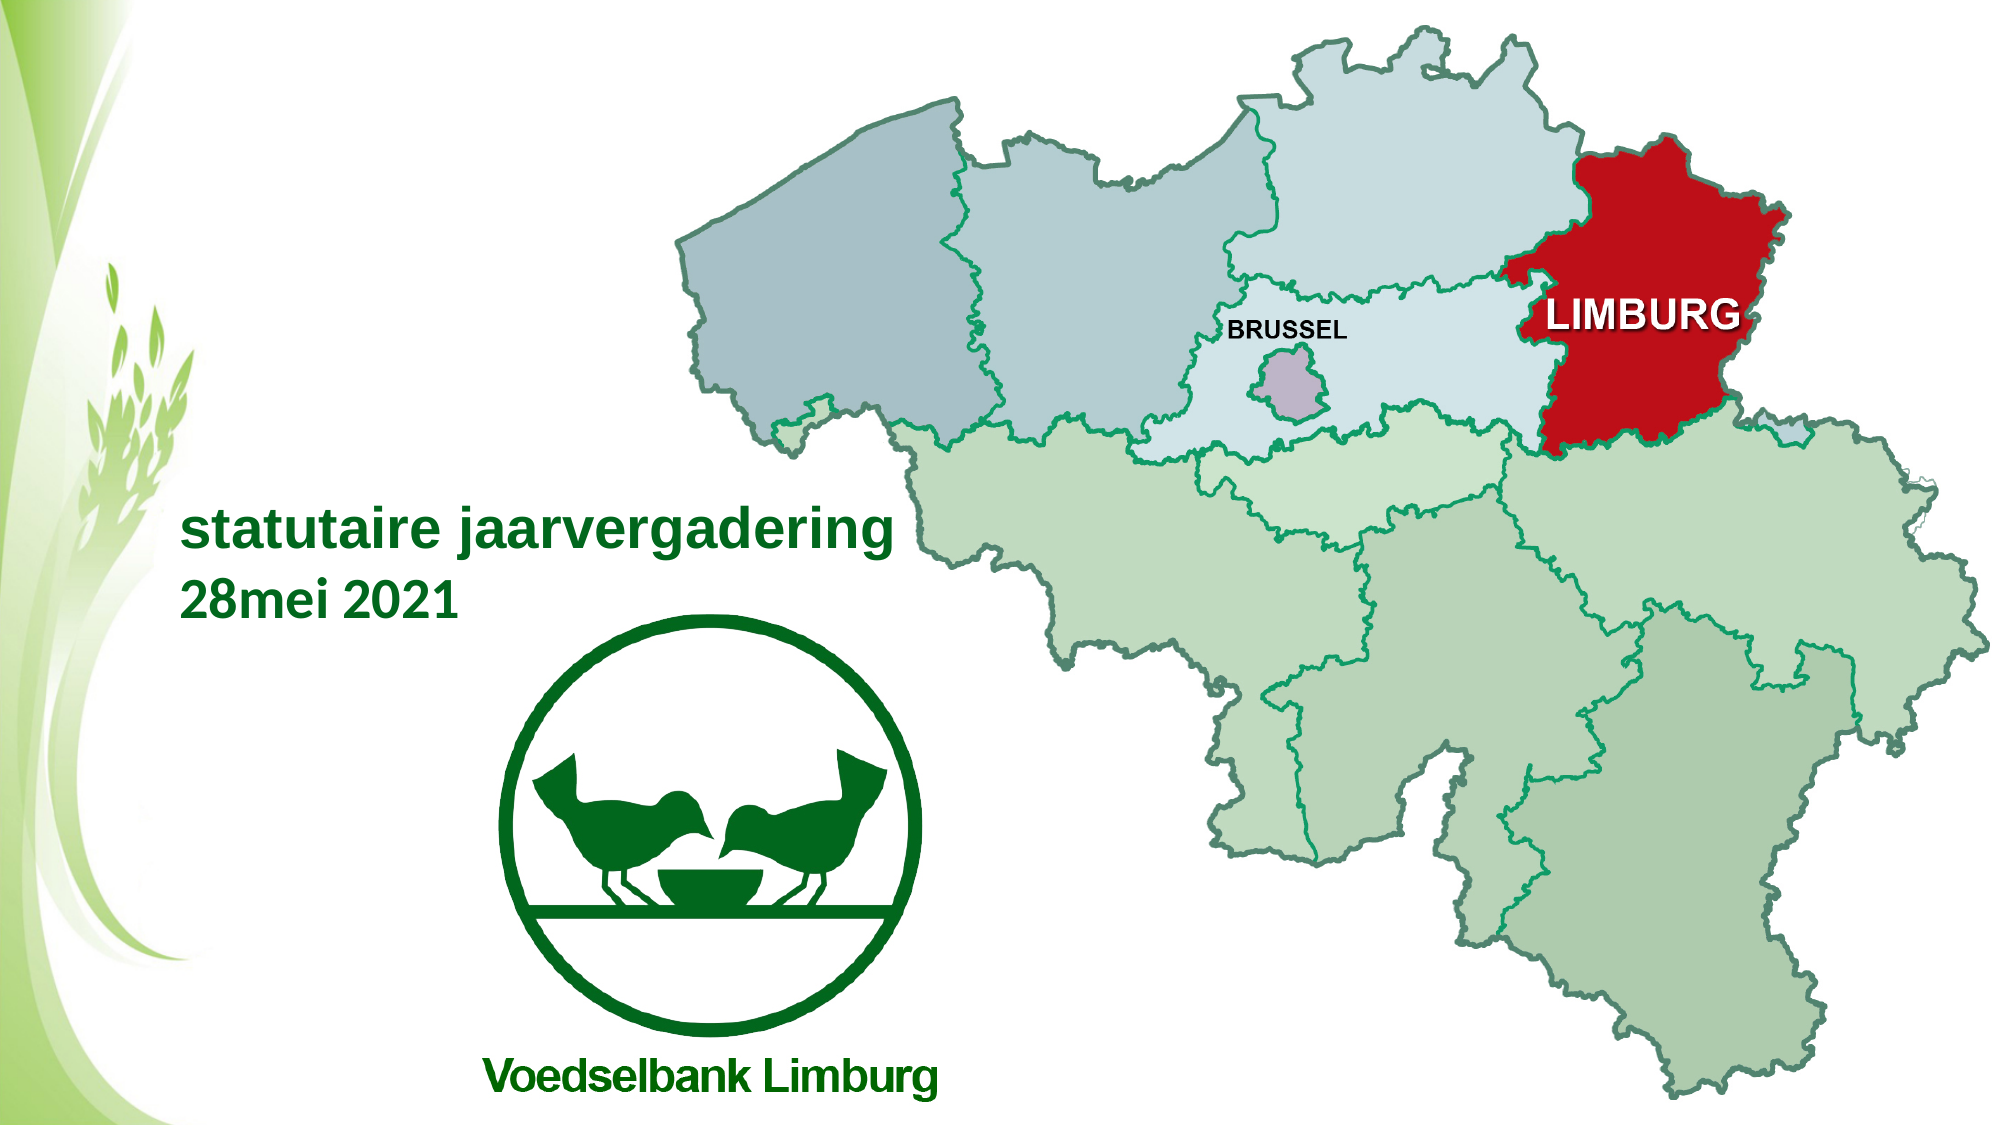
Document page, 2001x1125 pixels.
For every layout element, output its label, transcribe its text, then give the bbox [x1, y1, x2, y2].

picture [437, 0, 2000, 1125]
picture [0, 0, 321, 1125]
text_box statutaire jaarvergadering 28mei 2021 [321, 482, 663, 638]
